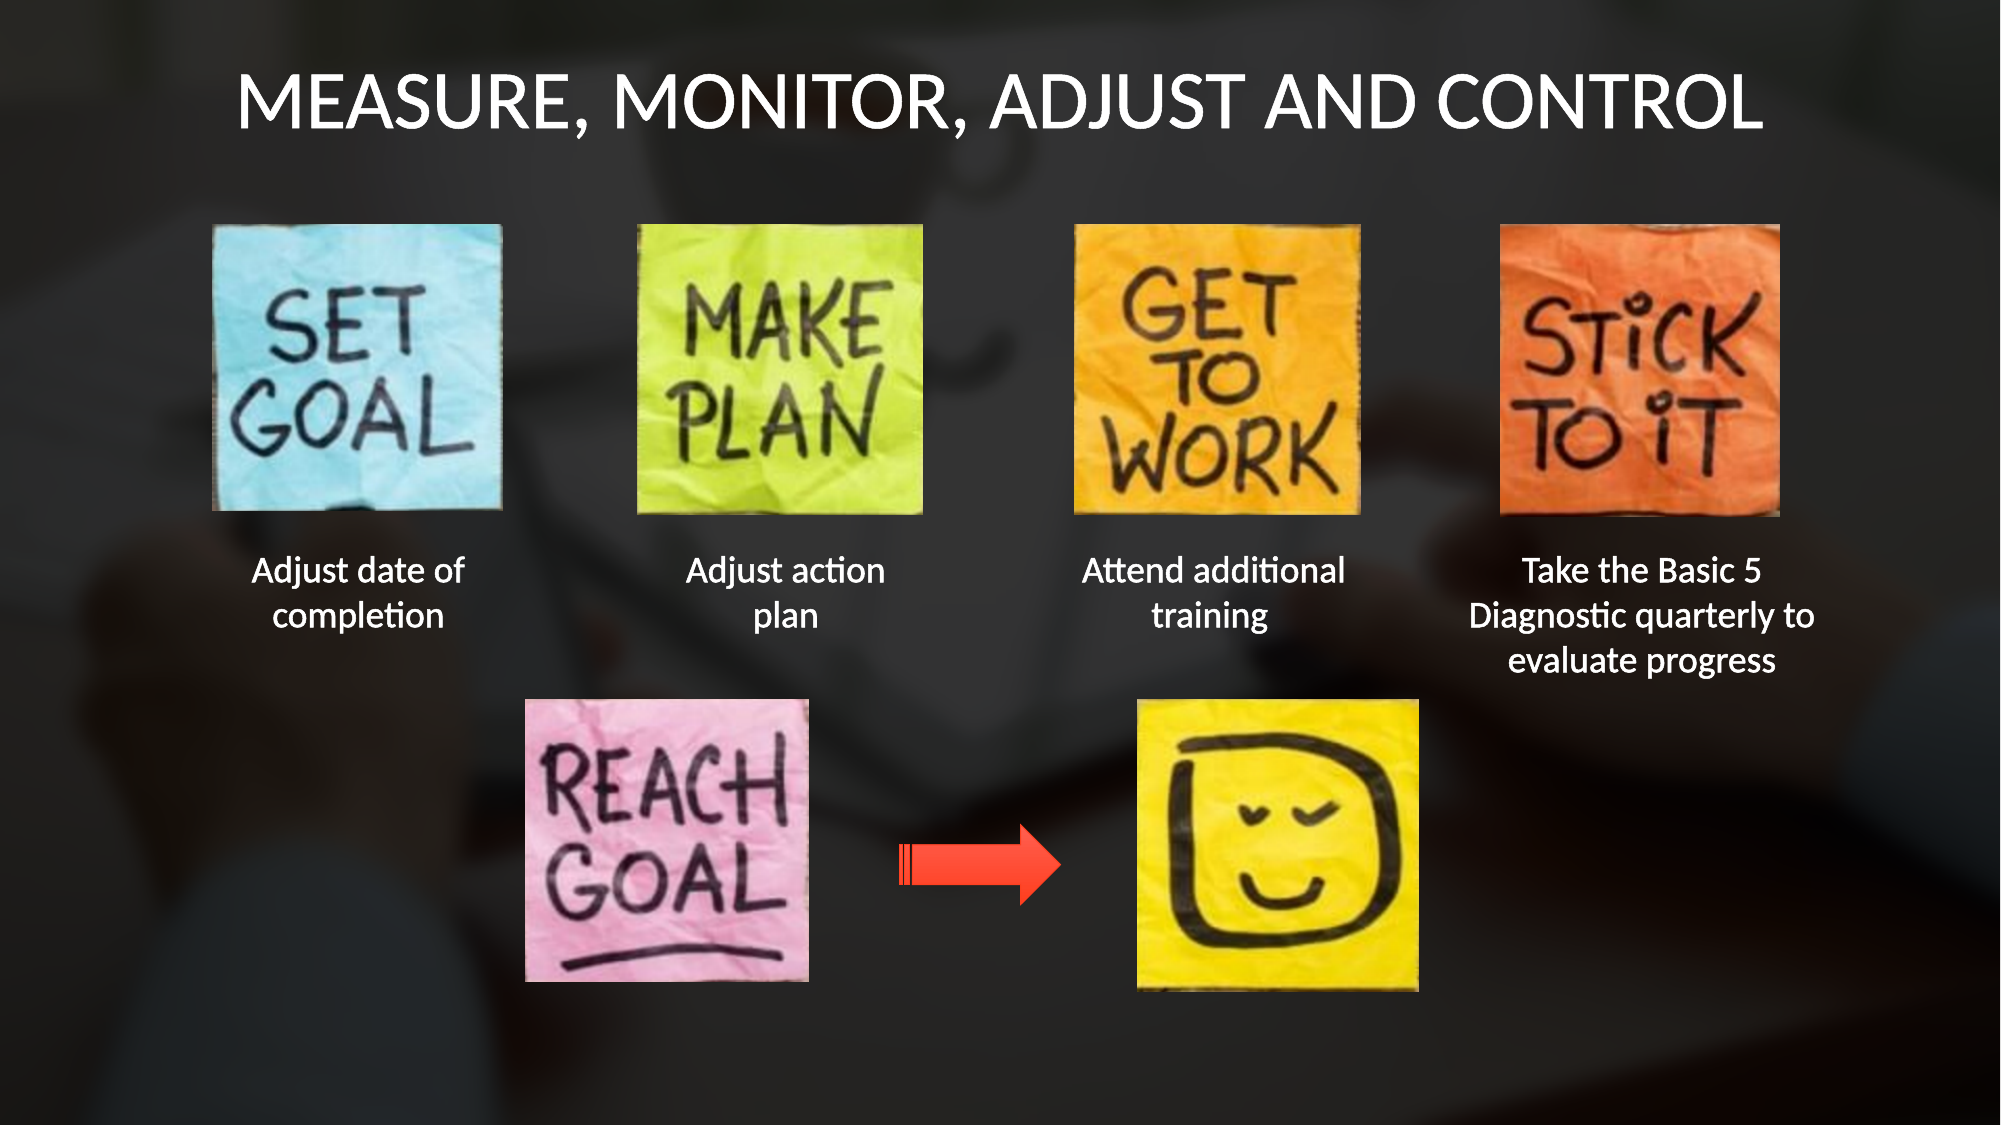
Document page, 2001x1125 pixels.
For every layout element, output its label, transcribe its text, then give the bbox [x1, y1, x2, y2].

text_box [911, 823, 1062, 906]
text_box Adjust action plan [663, 537, 909, 643]
picture [0, 0, 2001, 1125]
text_box Take the Basic 5 Diagnostic quarterly to evaluate progress [1453, 537, 1831, 688]
text_box Adjust date of completion [196, 537, 521, 643]
text_box [899, 844, 903, 885]
text_box Measure, Monitor, Adjust and Control [83, 37, 1917, 153]
text_box Attend additional training [1031, 537, 1397, 643]
text_box [904, 844, 910, 885]
